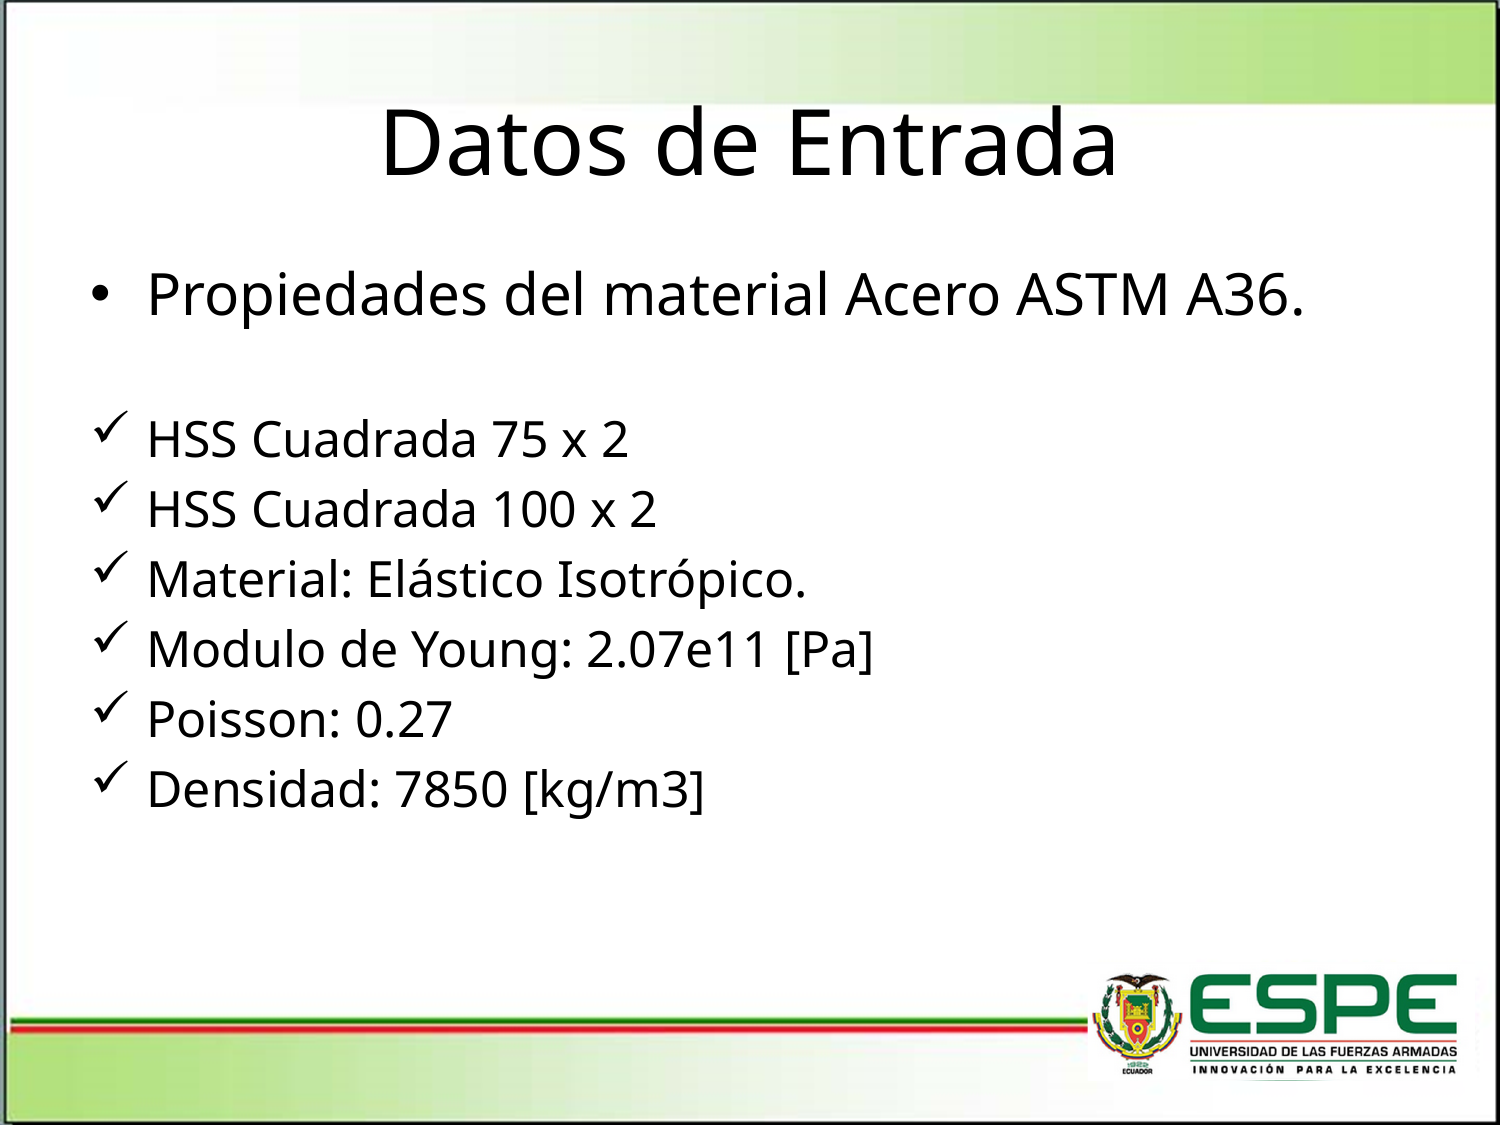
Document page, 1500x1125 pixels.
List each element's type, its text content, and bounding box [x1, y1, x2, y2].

title Datos de Entrada [75, 45, 1425, 233]
picture [0, 0, 1500, 1125]
list Propiedades del material Acero ASTM A36. HSS Cuadrada 75 x 2 HSS Cuadrada 100 x 2 Material: Elástico Isotrópico. Modulo de Young: 2.07e11 [Pa] Poisson: 0.27 Densidad: 7850 [kg/m3] [75, 249, 1450, 950]
